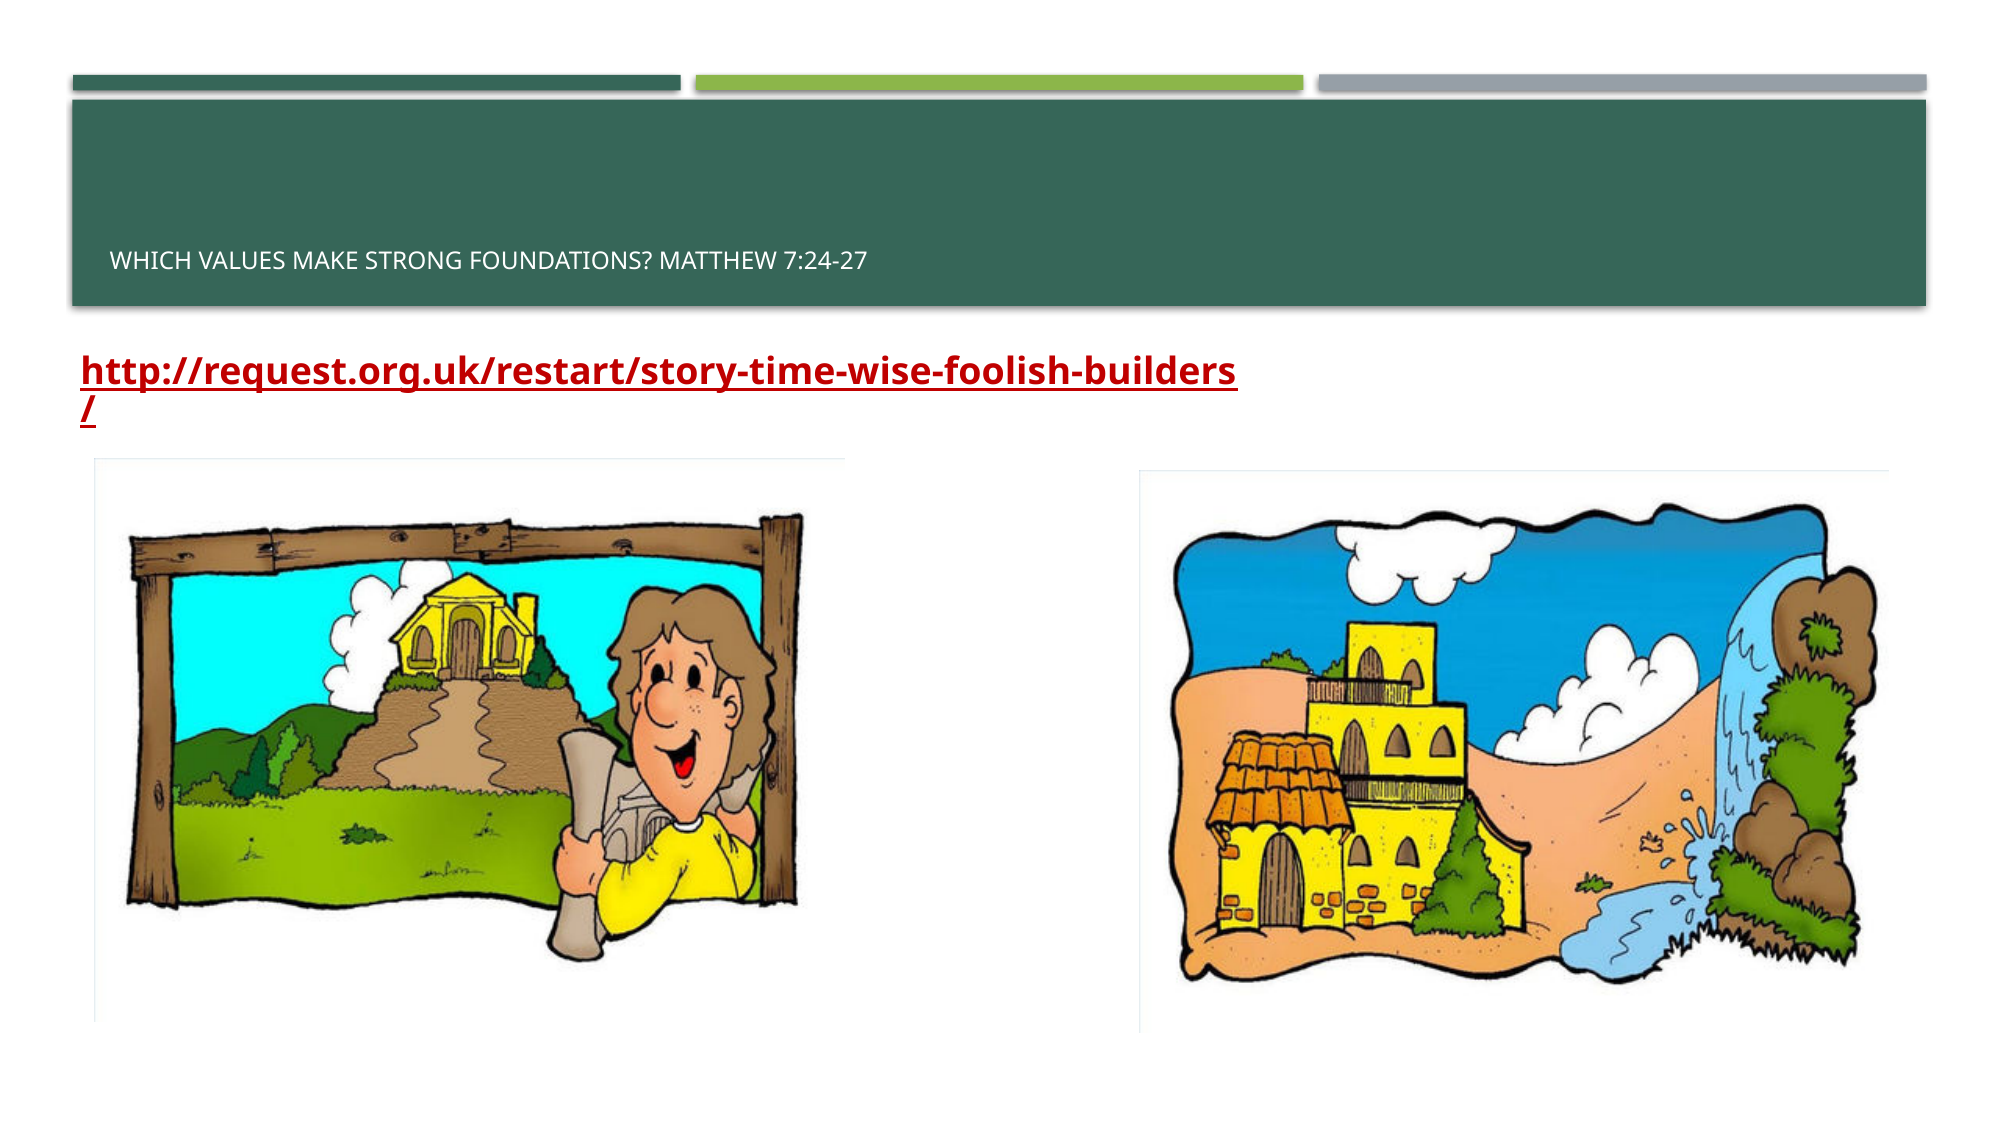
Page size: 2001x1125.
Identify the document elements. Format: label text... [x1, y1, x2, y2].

picture [93, 458, 845, 1022]
text_box [65, 431, 1919, 1072]
picture [1138, 469, 1890, 1034]
text_box http://request.org.uk/restart/story-time-wise-foolish-builders/ [65, 339, 1268, 431]
title Which values make strong foundations? Matthew 7:24-27 [94, 119, 1904, 282]
